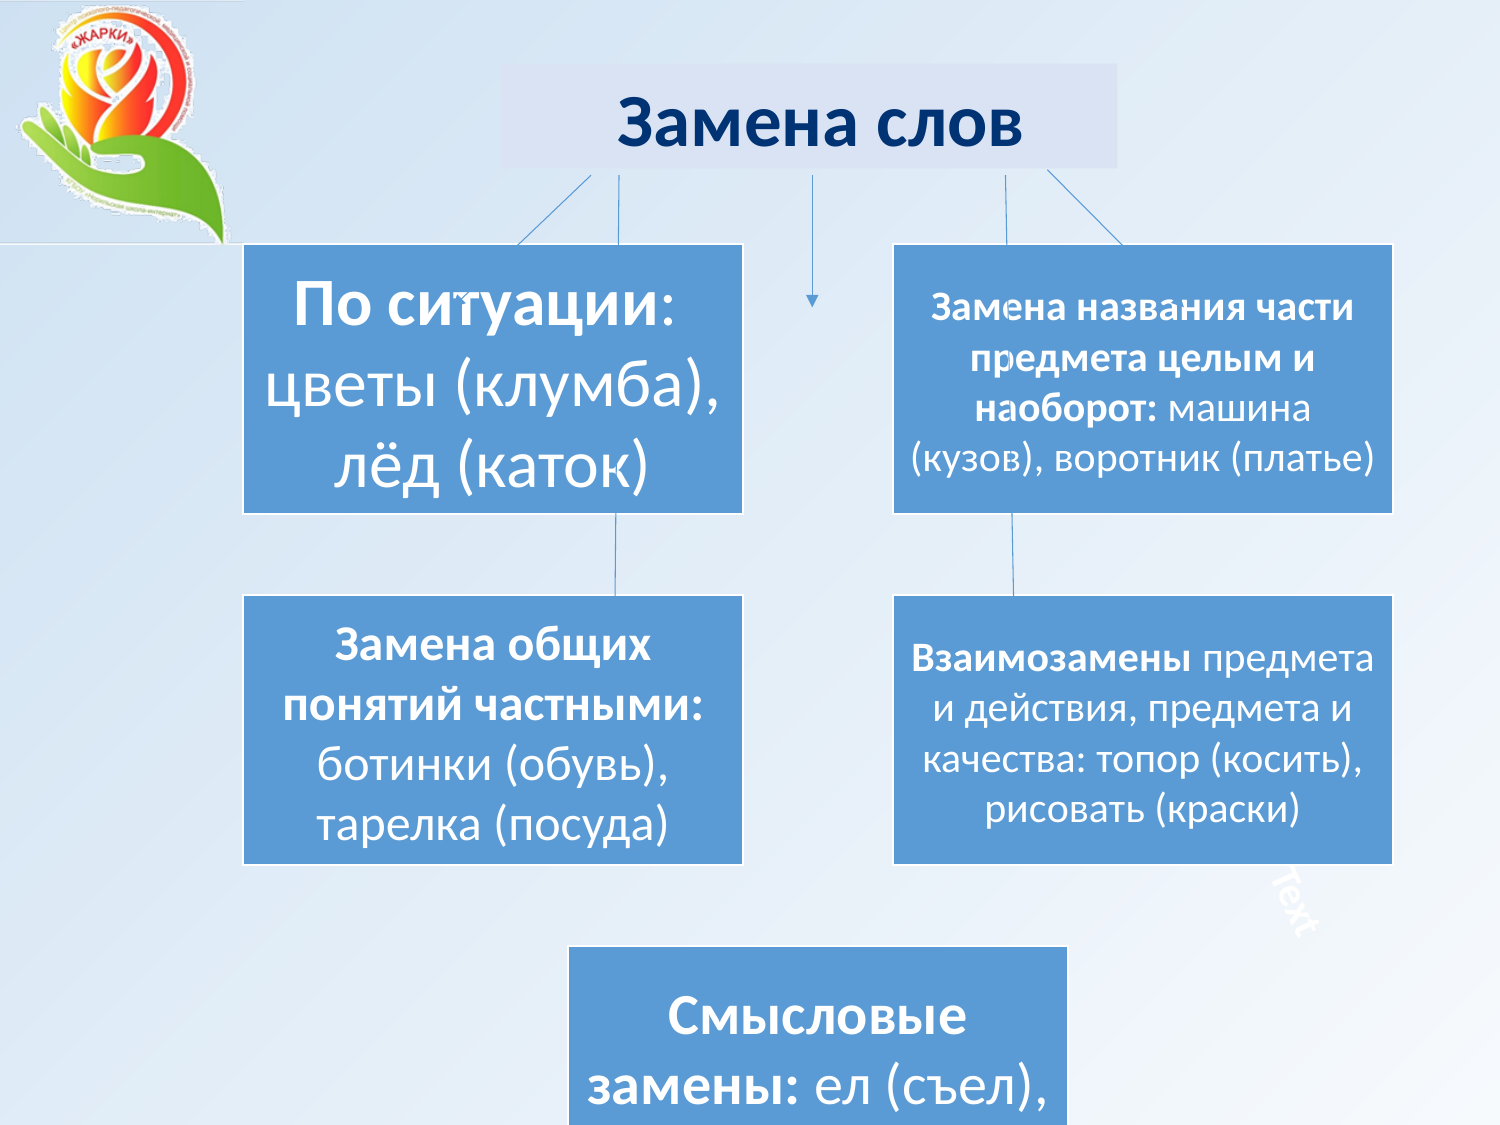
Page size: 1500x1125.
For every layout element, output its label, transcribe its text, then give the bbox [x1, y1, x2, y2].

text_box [1047, 169, 1184, 308]
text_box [452, 175, 591, 308]
picture [0, 0, 244, 245]
text_box Замена слов [500, 63, 1118, 169]
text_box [614, 175, 620, 631]
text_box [243, 244, 1393, 973]
title [244, 25, 1397, 198]
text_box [1005, 175, 1015, 639]
